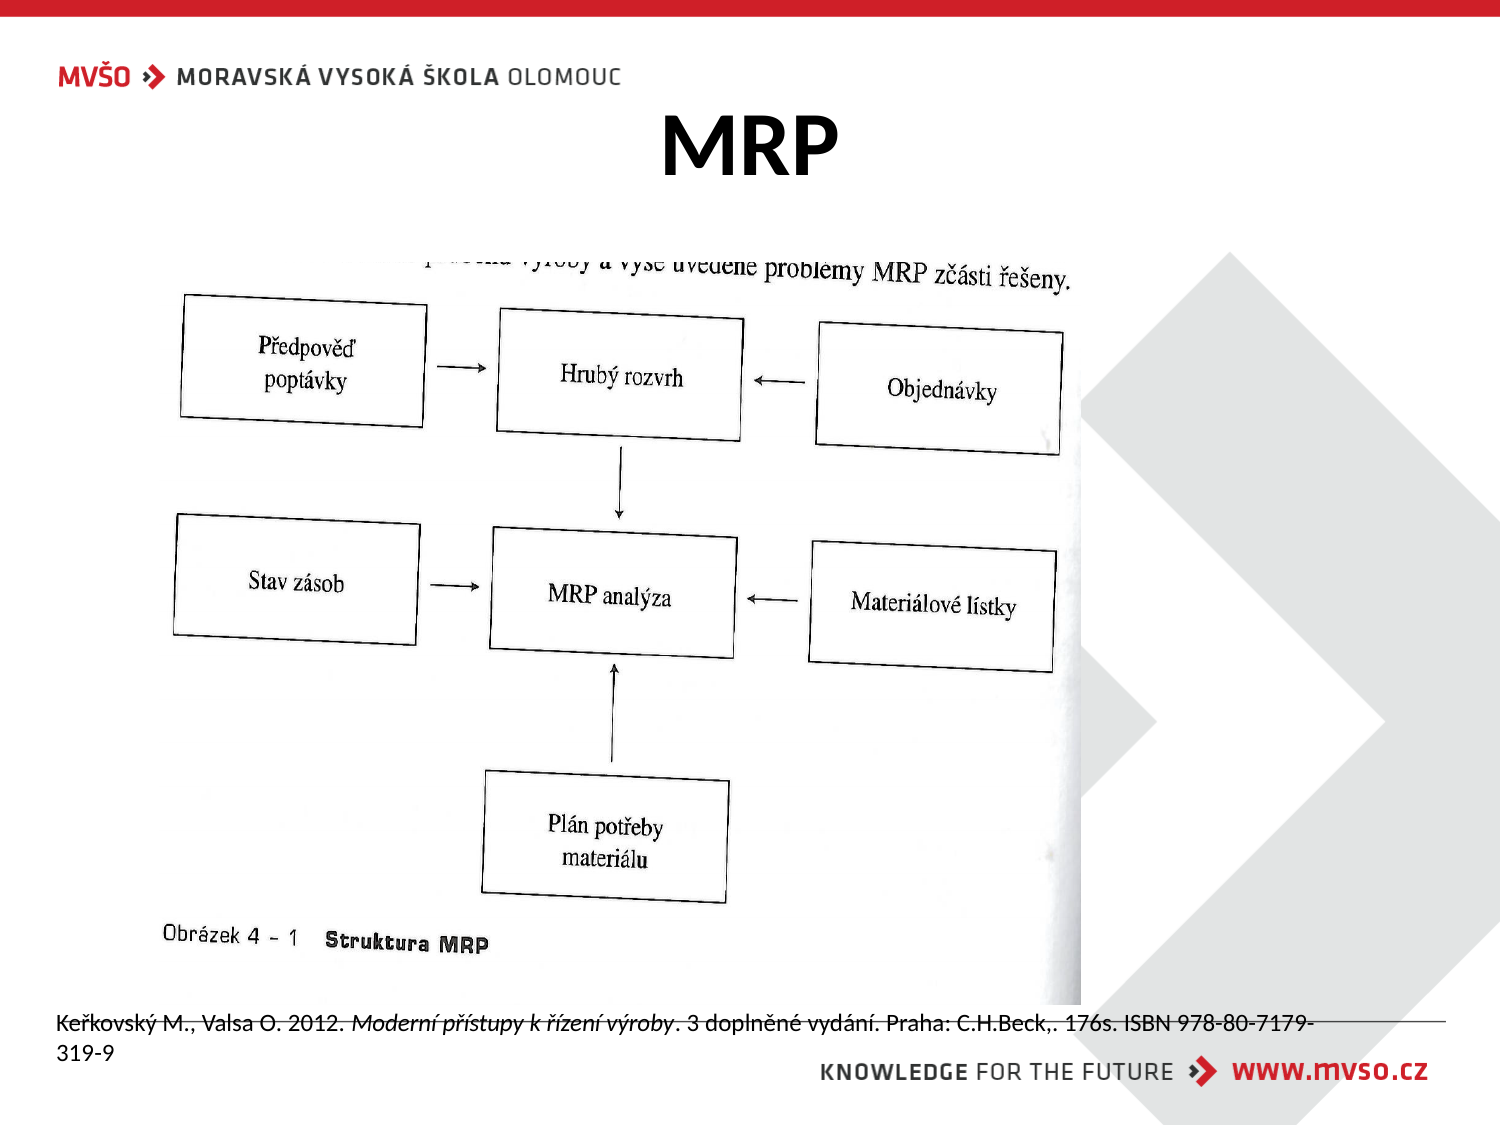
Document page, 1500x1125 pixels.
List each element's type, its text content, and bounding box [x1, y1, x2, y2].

text_box Keřkovský M., Valsa O. 2012. Moderní přístupy k řízení výroby. 3 doplněné vydání. Praha: C.H.Beck,. 176s. ISBN 978-80-7179-319-9 [41, 999, 1365, 1075]
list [159, 262, 1081, 1006]
title MRP [75, 45, 1425, 233]
picture [0, 0, 1500, 1125]
